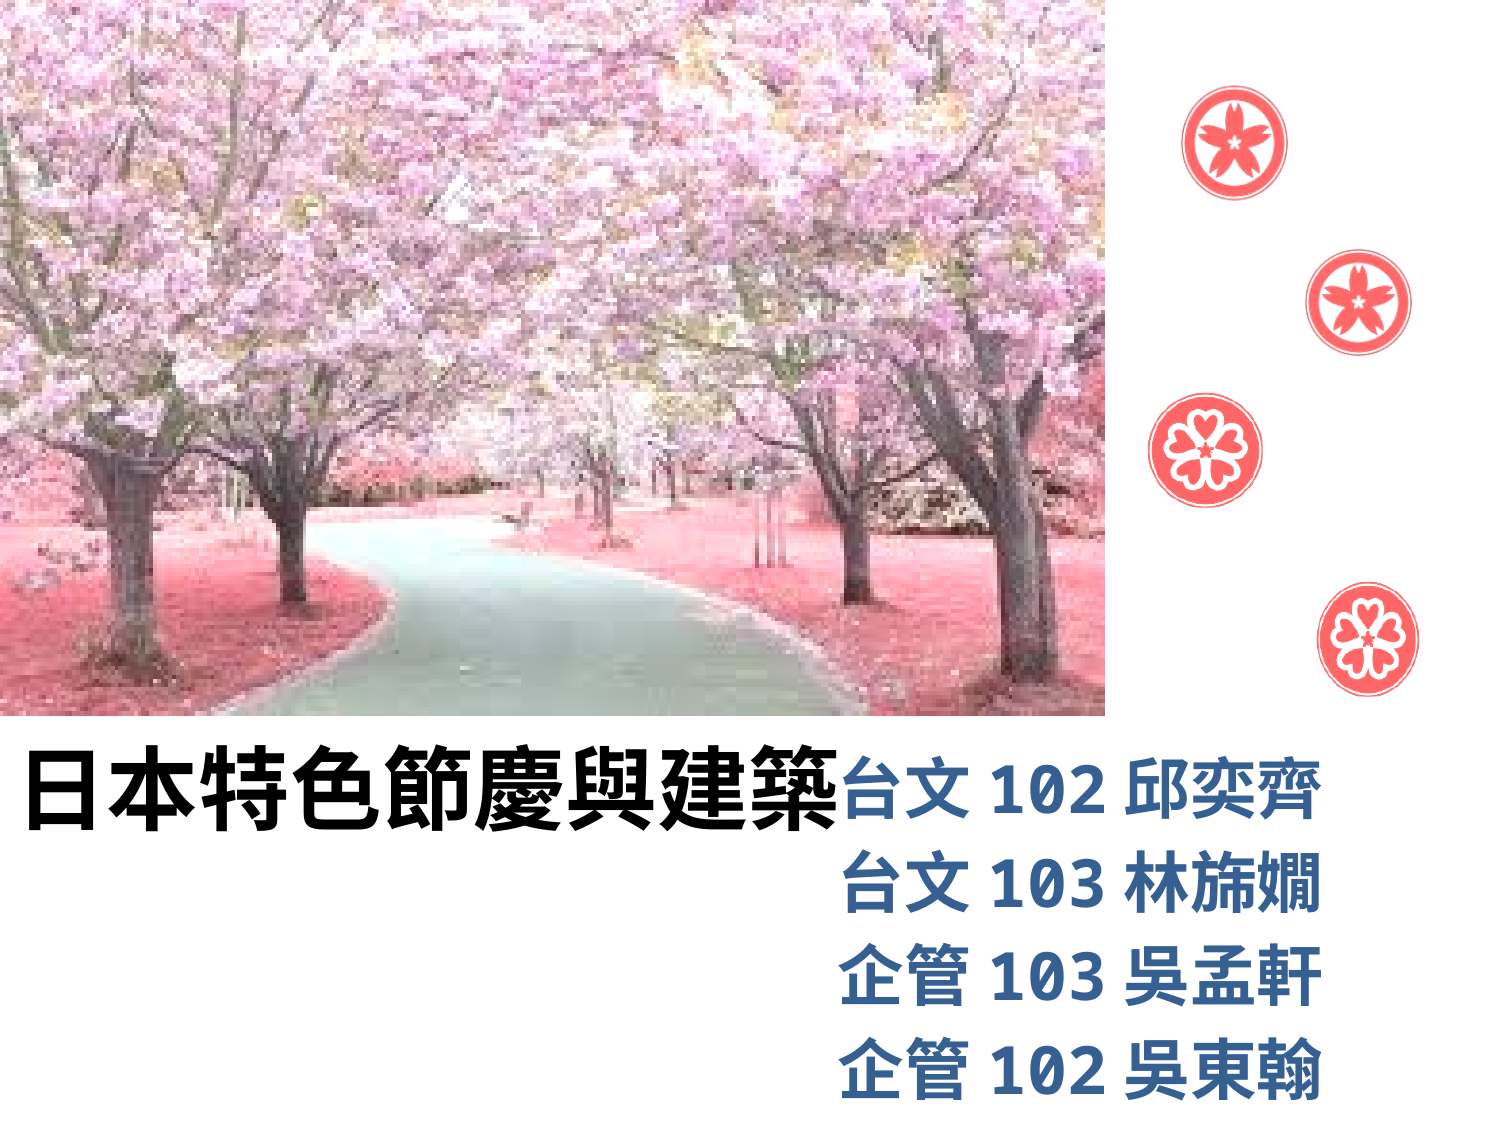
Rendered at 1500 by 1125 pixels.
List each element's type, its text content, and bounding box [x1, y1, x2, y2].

picture [1163, 66, 1306, 221]
picture [0, 0, 1105, 717]
title 日本特色節慶與建築 [0, 725, 857, 988]
picture [1127, 373, 1282, 528]
picture [1298, 562, 1436, 717]
subtitle 台文102邱奕齊 台文103林旆嫺 企管103吳孟軒 企管102吳東翰 [620, 739, 1500, 1125]
picture [1287, 231, 1430, 374]
